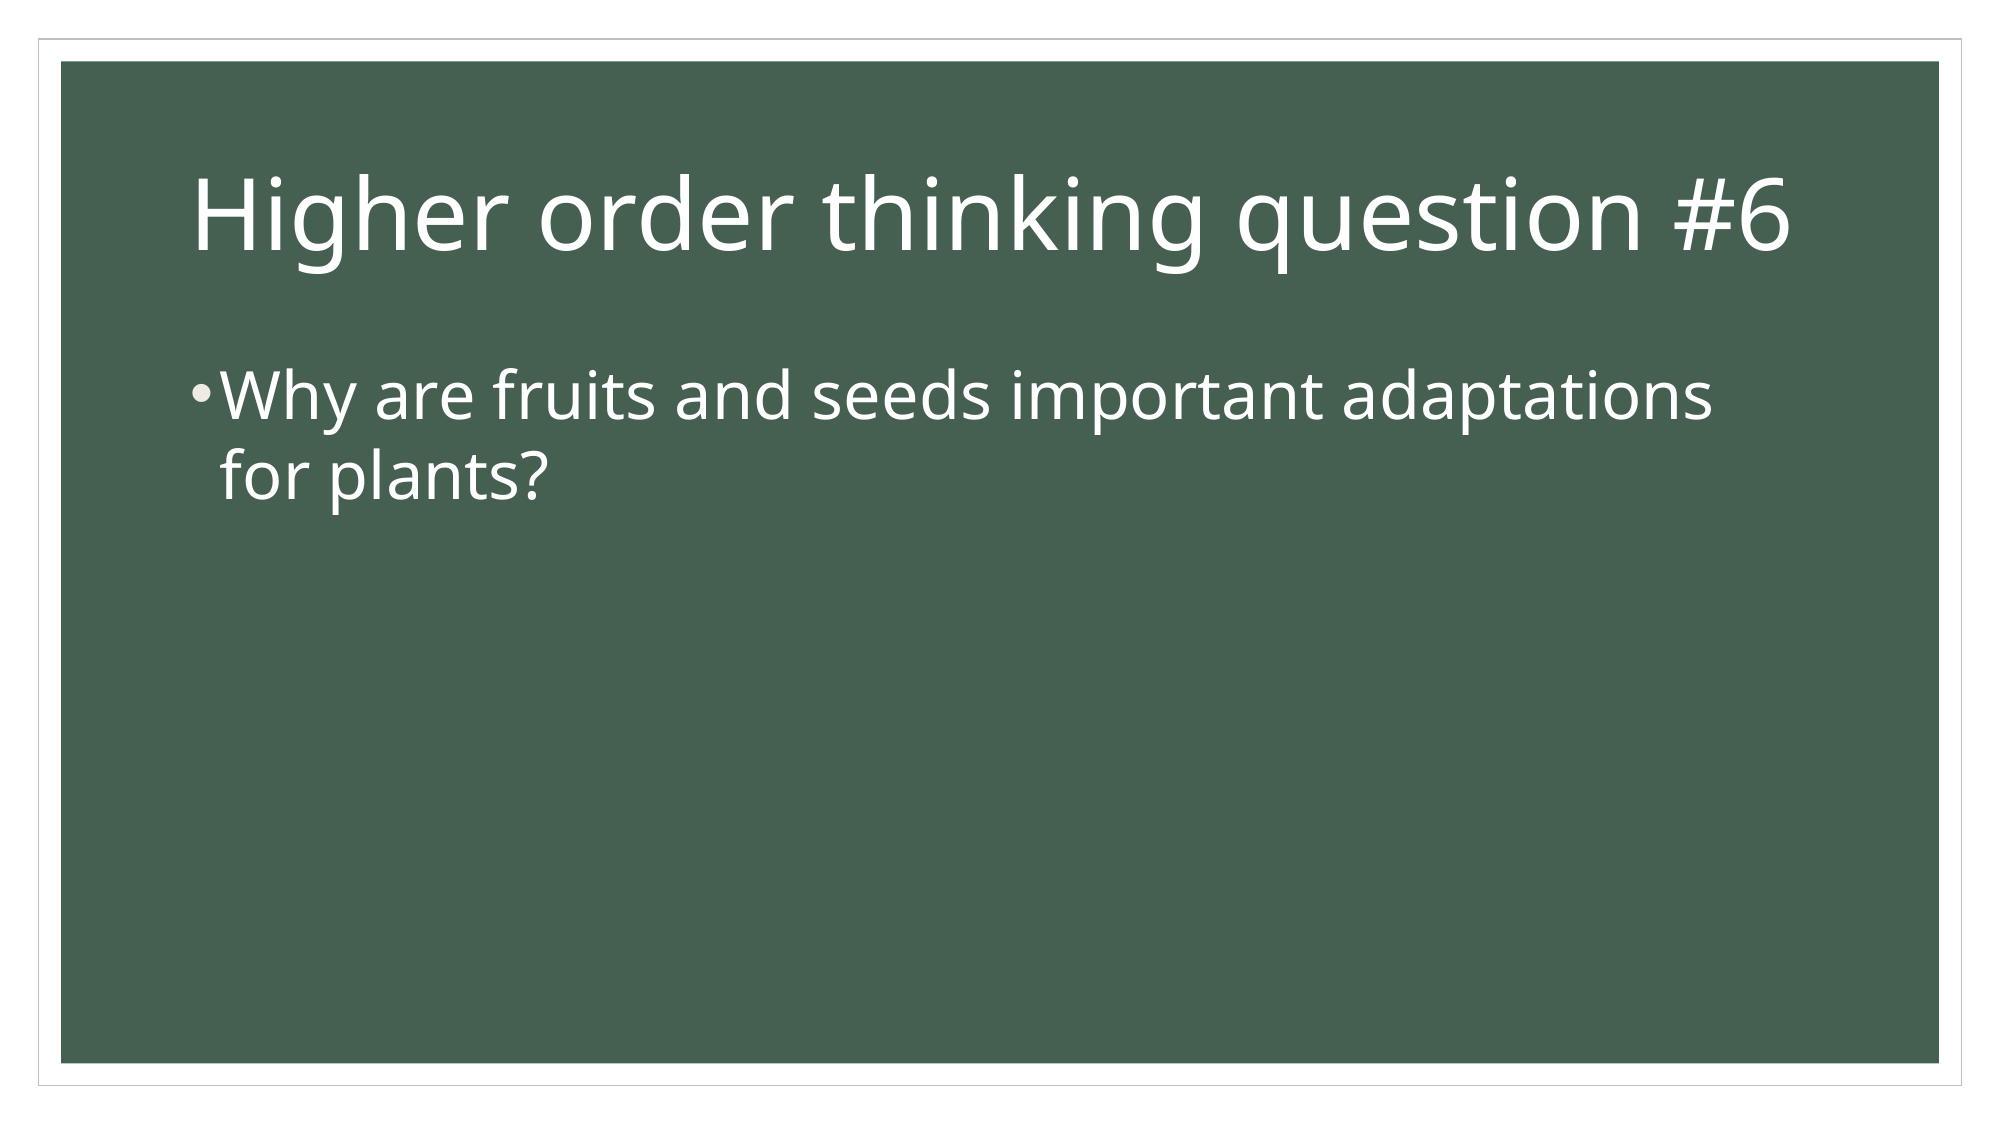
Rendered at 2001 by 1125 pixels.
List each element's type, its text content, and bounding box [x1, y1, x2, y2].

list Why are fruits and seeds important adaptations for plants? [174, 345, 1825, 990]
title Higher order thinking question #6 [174, 105, 1825, 331]
